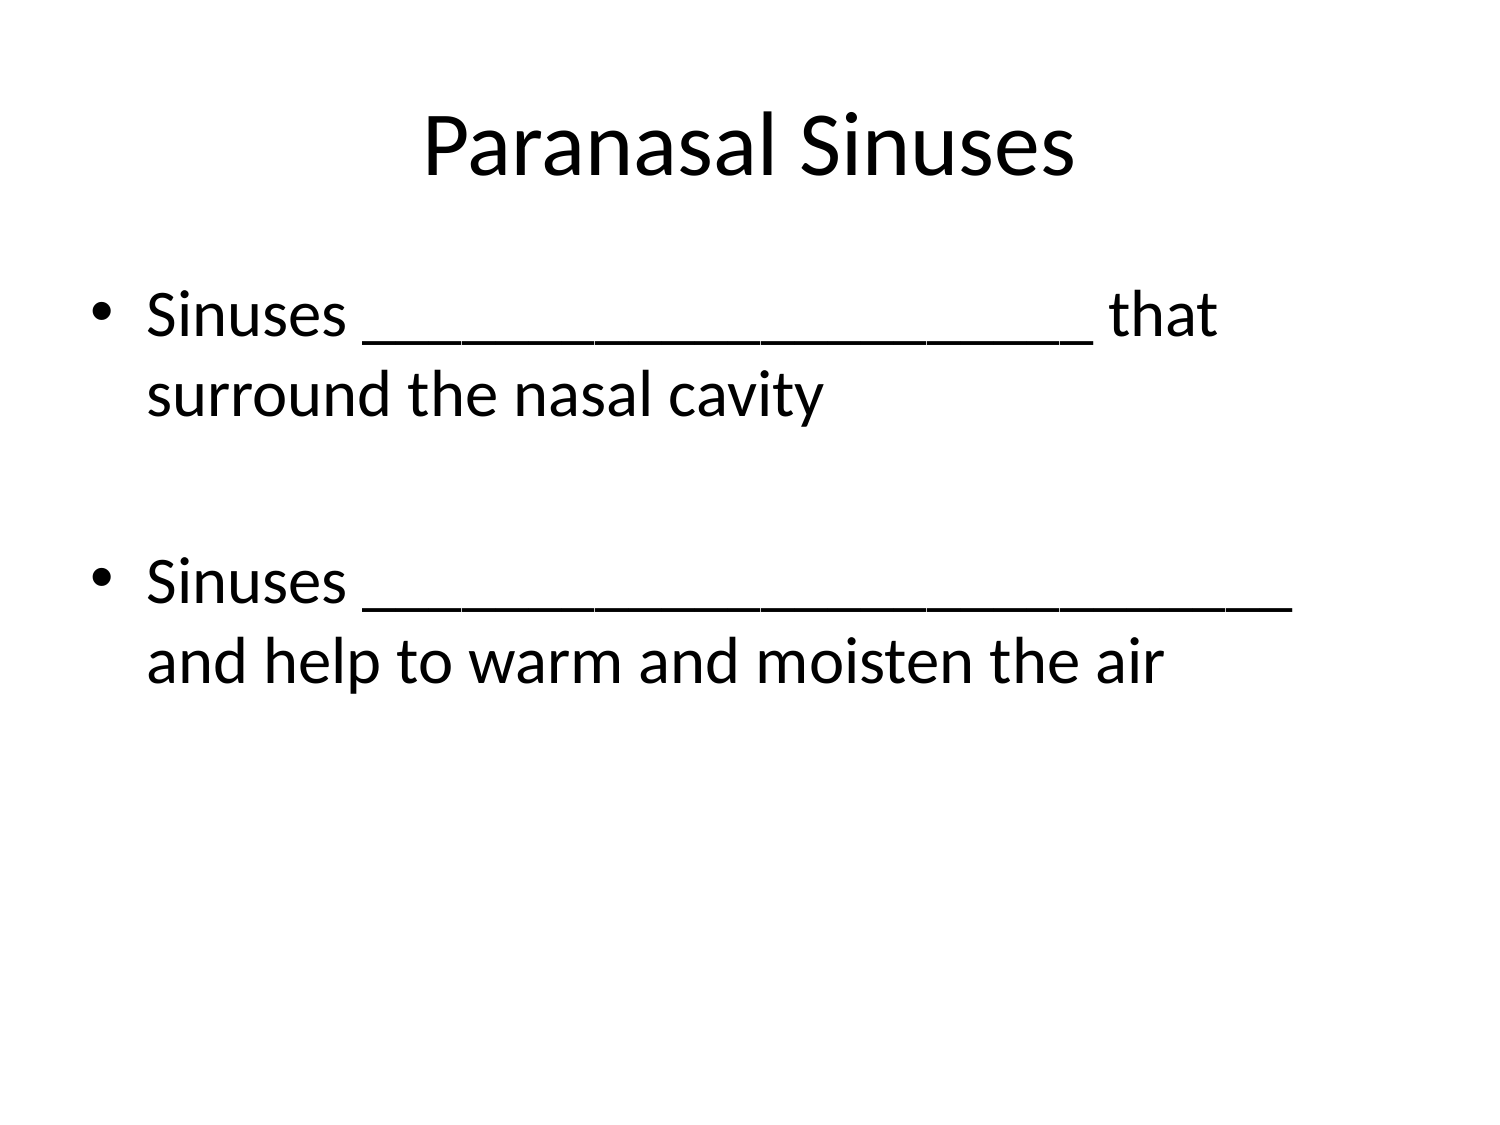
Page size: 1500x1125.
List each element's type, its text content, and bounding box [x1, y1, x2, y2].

title Paranasal Sinuses [75, 45, 1425, 233]
list Sinuses ______________________ that surround the nasal cavity Sinuses ____________________________ and help to warm and moisten the air [75, 262, 1425, 1005]
